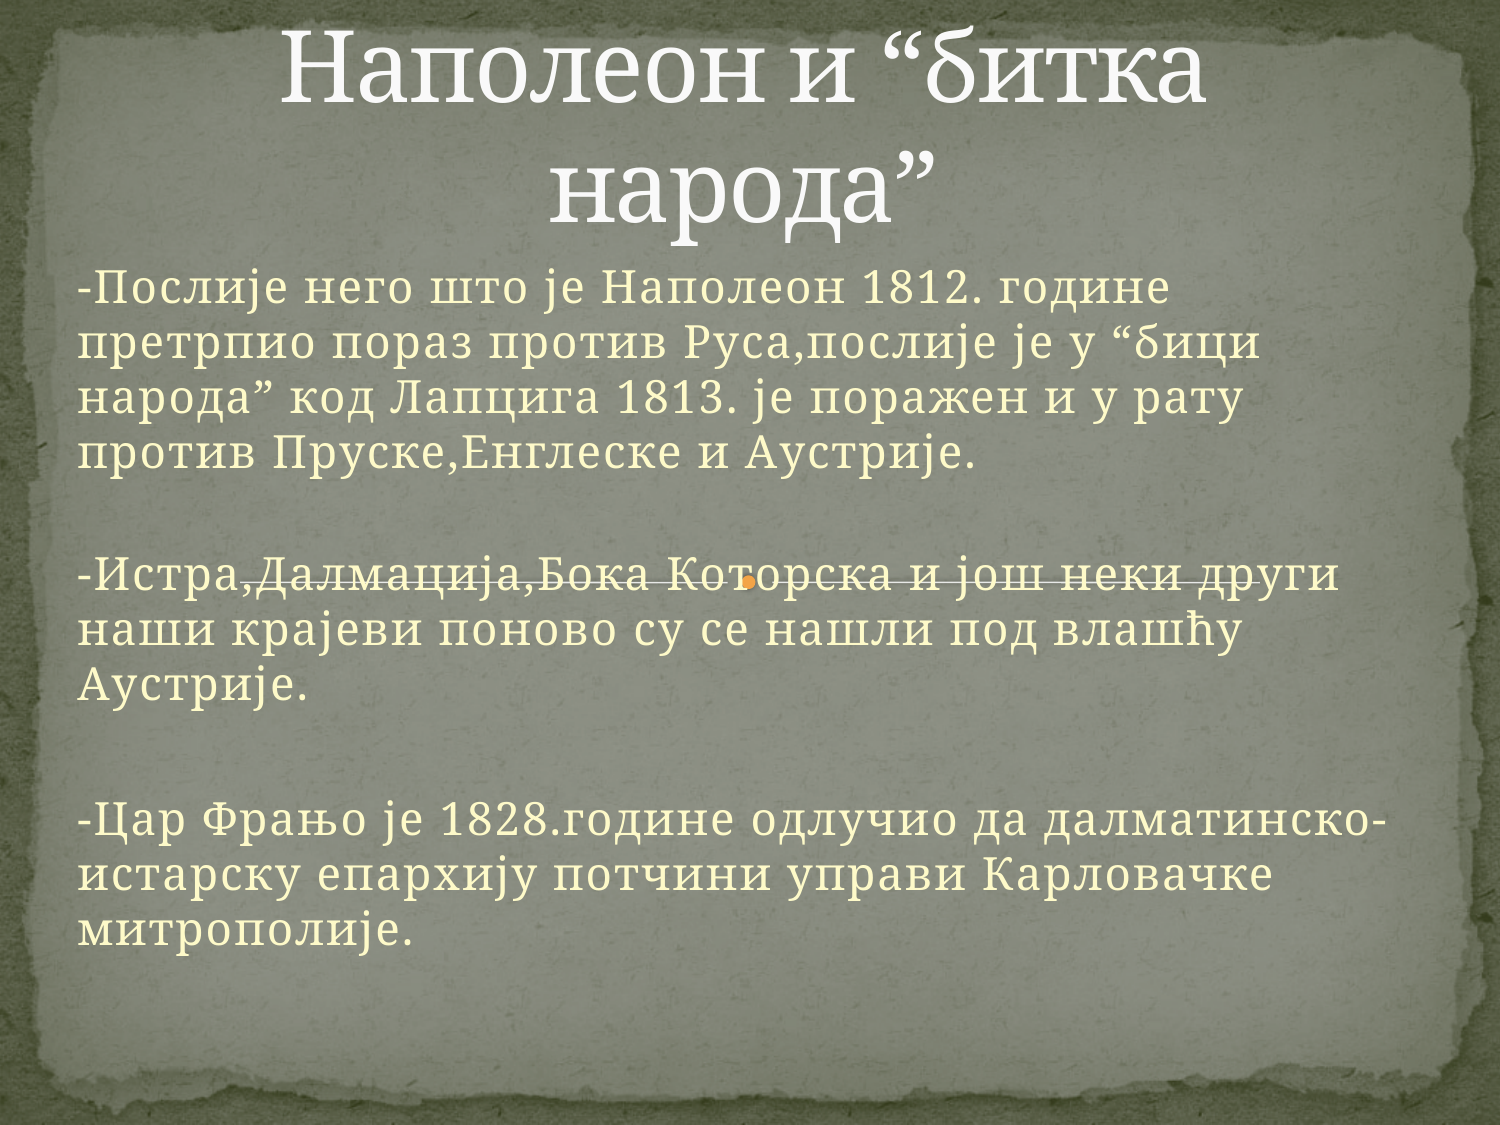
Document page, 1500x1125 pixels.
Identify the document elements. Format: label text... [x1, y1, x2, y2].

subtitle -Послије него што је Наполеон 1812. године претрпио пораз против Руса,послије је у “бици народа” код Лапцига 1813. је поражен и у рату против Пруске,Енглеске и Аустрије. -Истра,Далмација,Бока Которска и још неки други наши крајеви поново су се нашли под влашћу Аустрије. -Цар Фрањо је 1828.године одлучио да далматинско-истарску епархију потчини управи Карловачке митрополије. [62, 250, 1425, 1088]
title Наполеон и “битка народа” [62, 37, 1425, 250]
